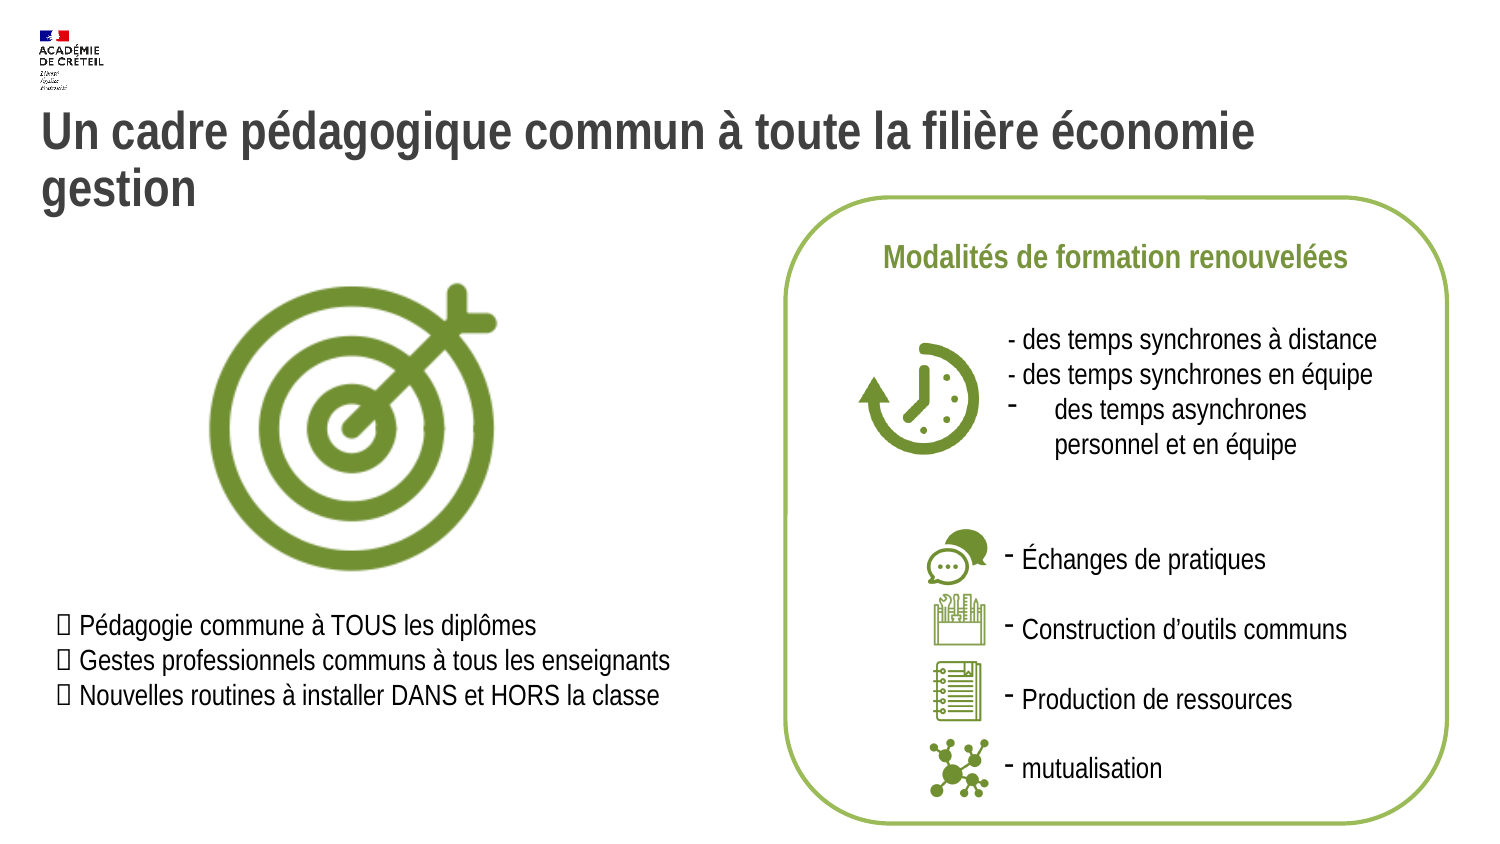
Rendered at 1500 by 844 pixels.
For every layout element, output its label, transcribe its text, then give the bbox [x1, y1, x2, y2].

picture [858, 338, 979, 459]
text_box  Pédagogie commune à TOUS les diplômes  Gestes professionnels communs à tous les enseignants  Nouvelles routines à installer DANS et HORS la classe [40, 598, 738, 719]
picture [927, 736, 991, 800]
picture [181, 256, 525, 600]
picture [924, 659, 988, 723]
title Un cadre pédagogique commun à toute la filière économie gestion [41, 103, 1424, 162]
picture [29, 20, 113, 94]
picture [932, 592, 987, 647]
text_box Modalités de formation renouvelées - des temps synchrones à distance - des temps synchrones en équipe des temps asynchrones personnel et en équipe Échanges de pratiques Construction d’outils communs Production de ressources mutualisation [783, 195, 1450, 826]
picture [926, 525, 989, 588]
